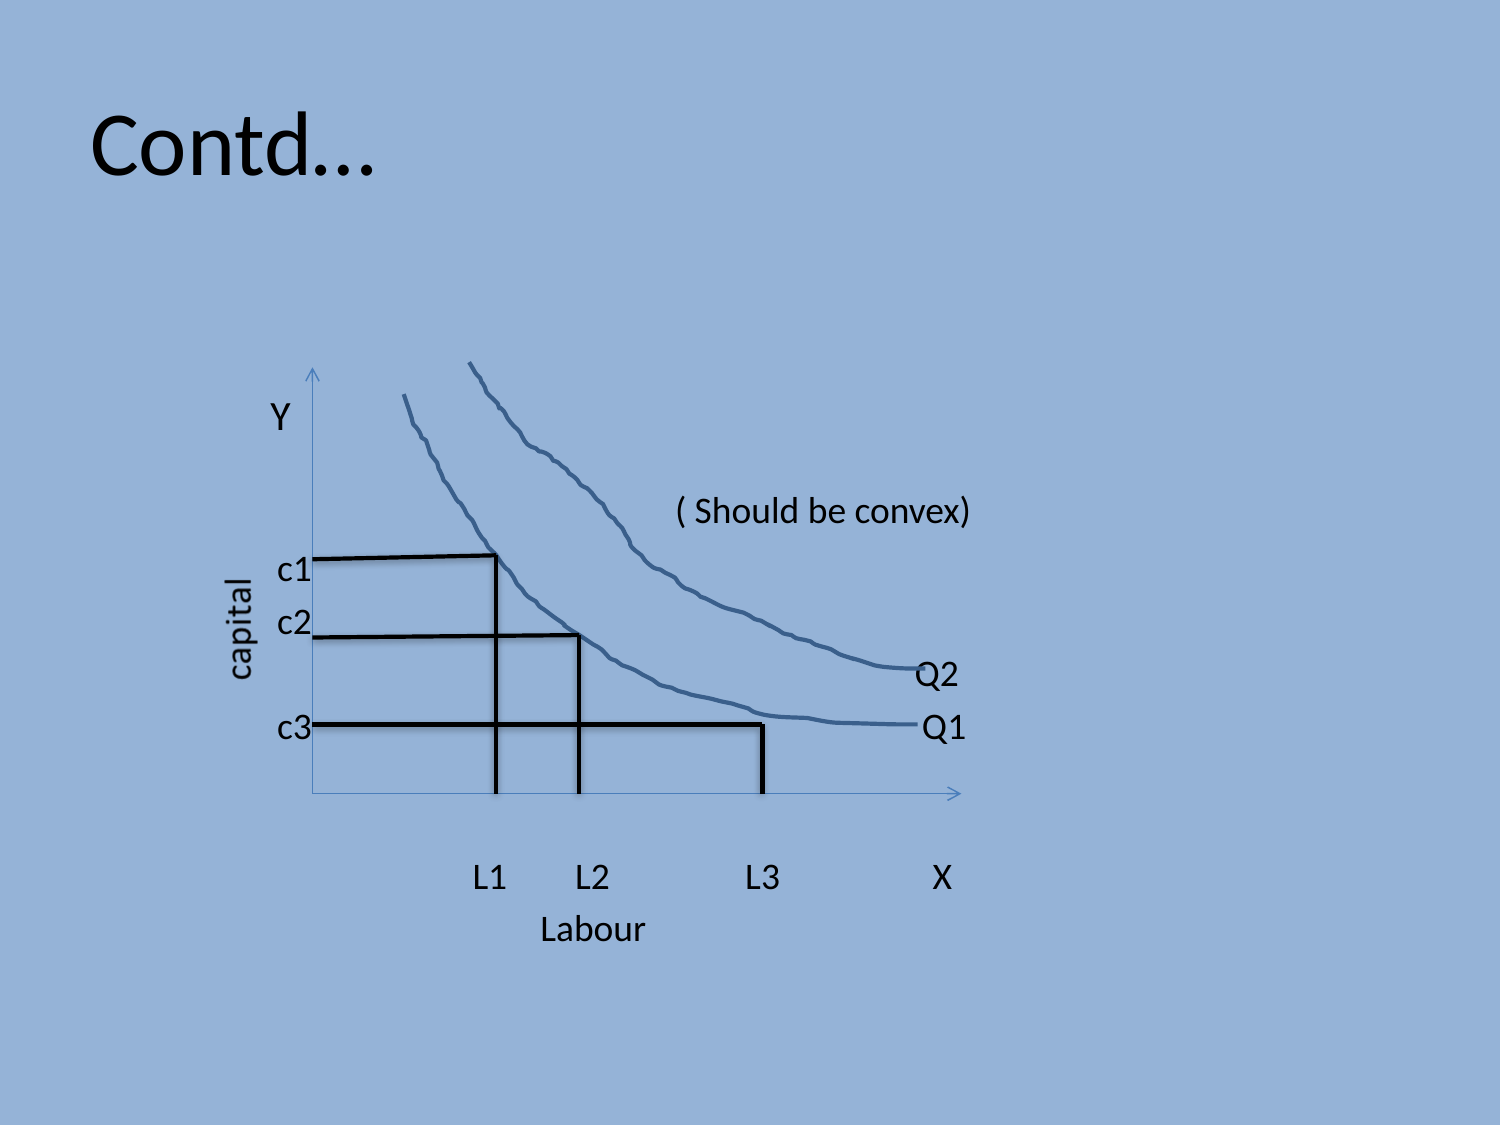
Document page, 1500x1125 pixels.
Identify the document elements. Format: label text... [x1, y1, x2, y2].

title Contd… [75, 45, 1425, 233]
text_box [467, 361, 926, 671]
list Y ( Should be convex) c1 c2 Q2 c3 Q1 L1 L2 L3 X Labour [75, 262, 1425, 1005]
text_box [401, 393, 918, 727]
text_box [312, 554, 497, 560]
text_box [312, 634, 578, 638]
picture [199, 553, 286, 704]
